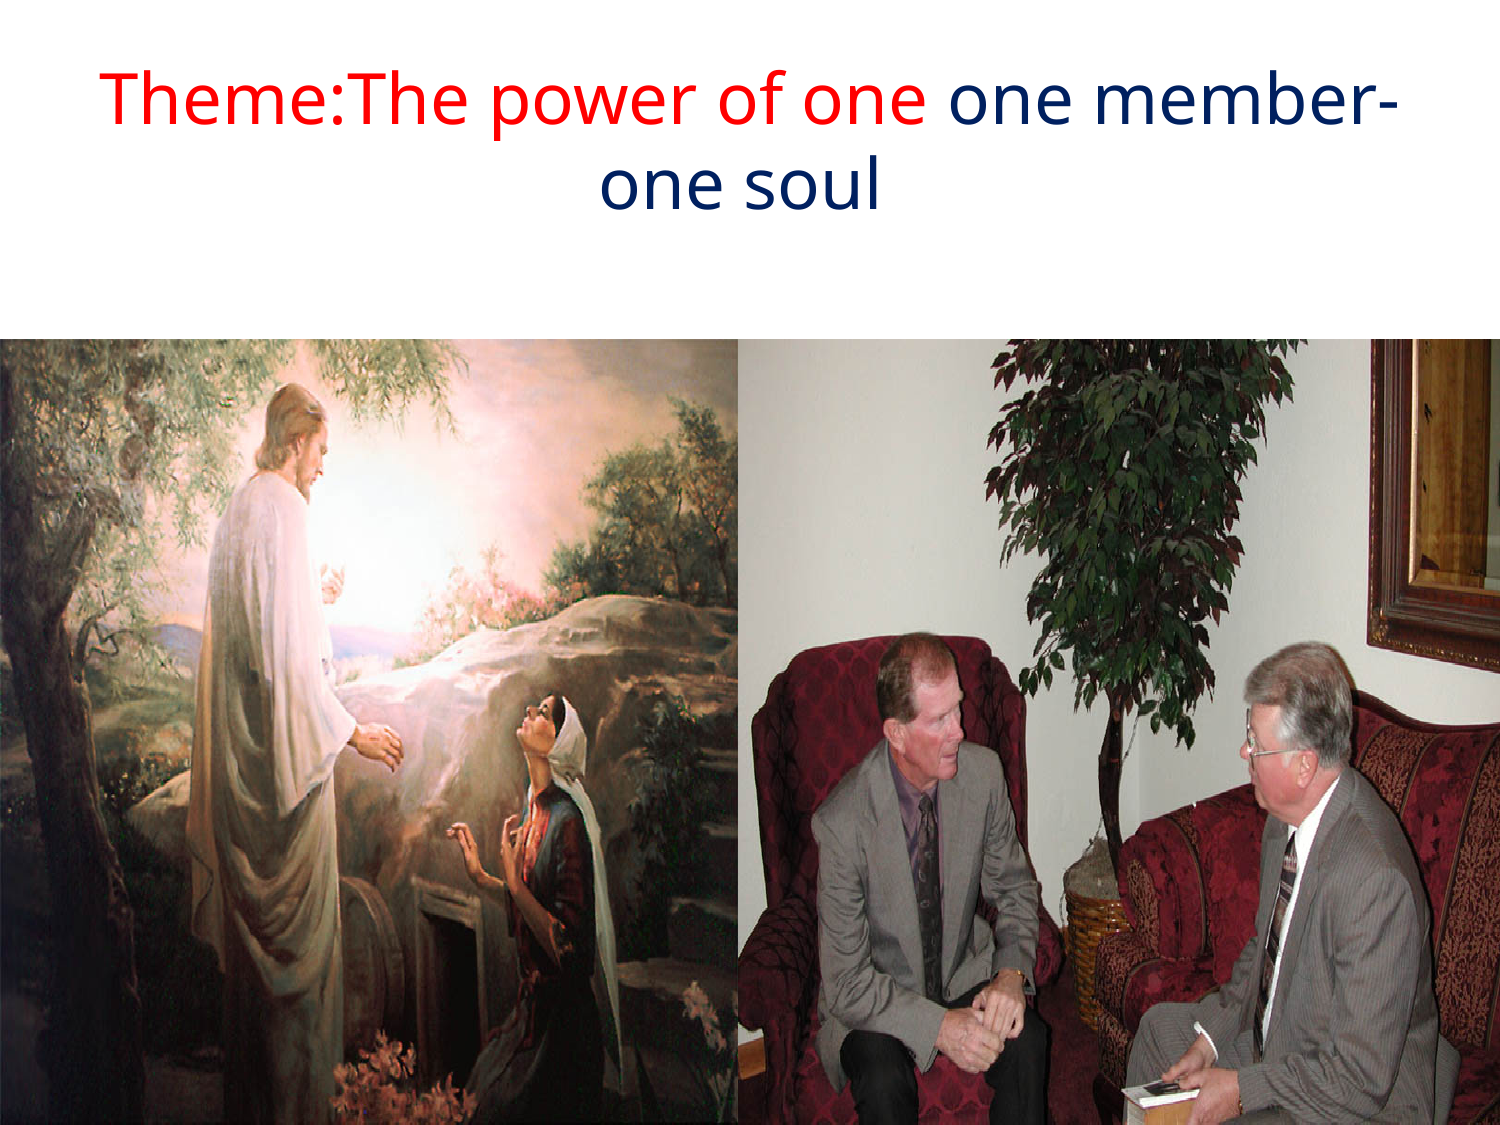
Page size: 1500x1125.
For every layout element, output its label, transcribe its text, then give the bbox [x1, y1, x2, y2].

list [737, 339, 1500, 1125]
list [0, 339, 736, 1125]
title Theme:The power of one one member-one soul [75, 45, 1425, 233]
